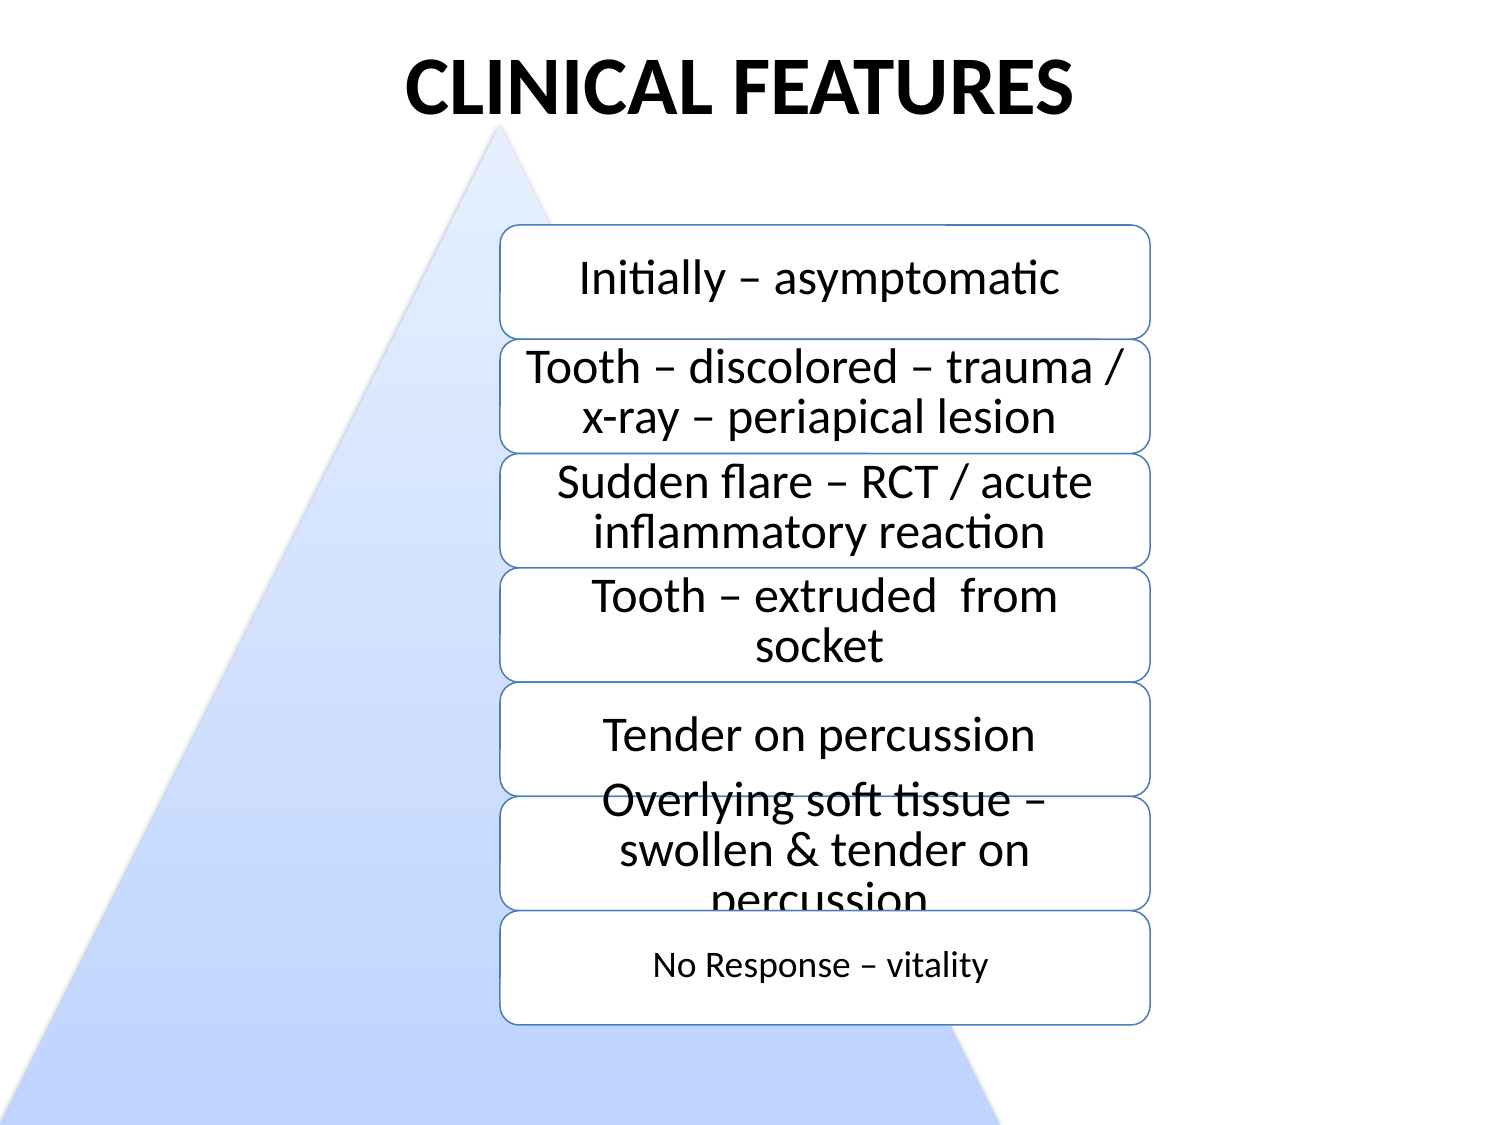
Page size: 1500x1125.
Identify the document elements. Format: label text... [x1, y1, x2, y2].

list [0, 124, 1500, 1125]
title CLINICAL FEATURES [0, 0, 1500, 124]
